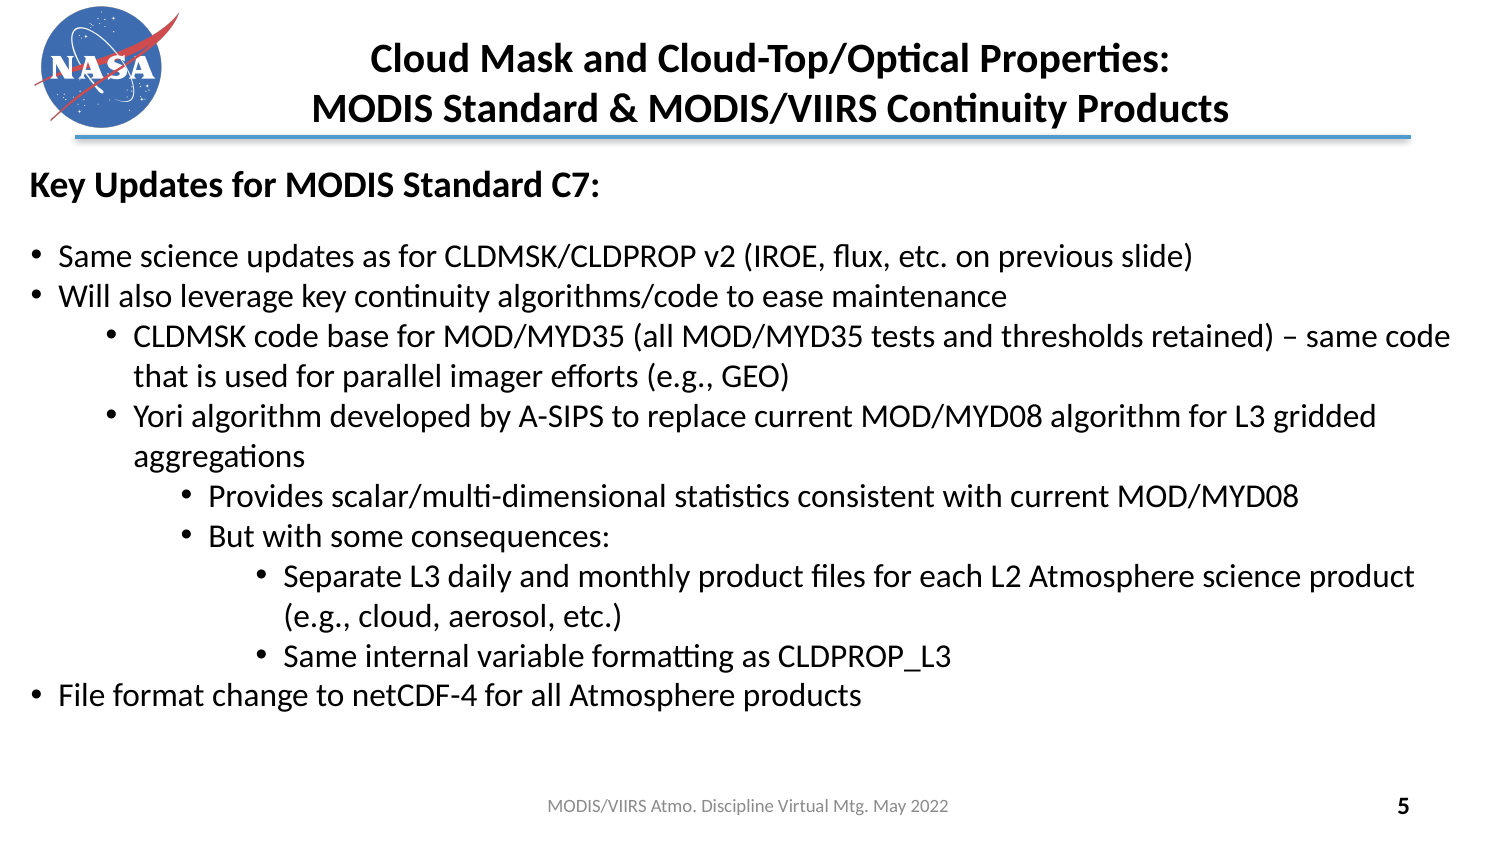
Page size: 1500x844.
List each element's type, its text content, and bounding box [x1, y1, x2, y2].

footer MODIS/VIIRS Atmo. Discipline Virtual Mtg. May 2022 [512, 782, 988, 827]
text_box Key Updates for MODIS Standard C7: [14, 152, 676, 213]
picture [30, 4, 182, 130]
slide_number 5 [1074, 782, 1425, 827]
text_box Same science updates as for CLDMSK/CLDPROP v2 (IROE, flux, etc. on previous slide) Will also leverage key continuity algorithms/code to ease maintenance CLDMSK code base for MOD/MYD35 (all MOD/MYD35 tests and thresholds retained) – same code that is used for parallel imager efforts (e.g., GEO) Yori algorithm developed by A-SIPS to replace current MOD/MYD08 algorithm for L3 gridded aggregations Provides scalar/multi-dimensional statistics consistent with current MOD/MYD08 But with some consequences: Separate L3 daily and monthly product files for each L2 Atmosphere science product (e.g., cloud, aerosol, etc.) Same internal variable formatting as CLDPROP_L3 File format change to netCDF-4 for all Atmosphere products [15, 227, 1470, 721]
text_box Cloud Mask and Cloud-Top/Optical Properties: MODIS Standard & MODIS/VIIRS Continuity Products [225, 25, 1317, 133]
